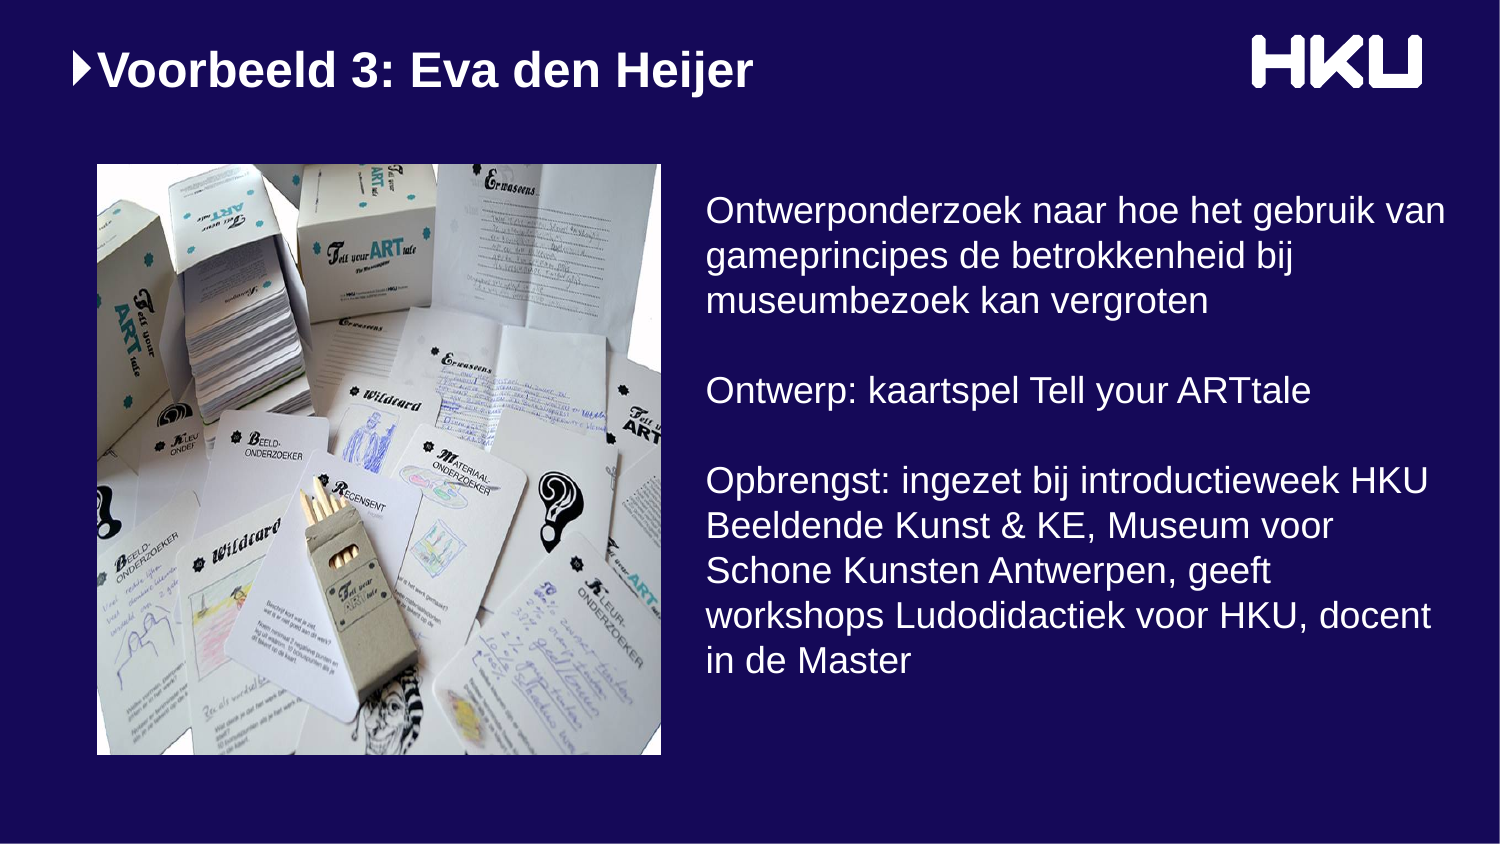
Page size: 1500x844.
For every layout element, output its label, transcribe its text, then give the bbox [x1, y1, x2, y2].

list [96, 163, 1237, 755]
text_box Ontwerponderzoek naar hoe het gebruik van gameprincipes de betrokkenheid bij museumbezoek kan vergroten Ontwerp: kaartspel Tell your ARTtale Opbrengst: ingezet bij introductieweek HKU Beeldende Kunst & KE, Museum voor Schone Kunsten Antwerpen, geeft workshops Ludodidactiek voor HKU, docent in de Master [1242, 185, 1459, 681]
title Voorbeeld 3: Eva den Heijer [73, 43, 1237, 145]
picture [73, 50, 91, 86]
